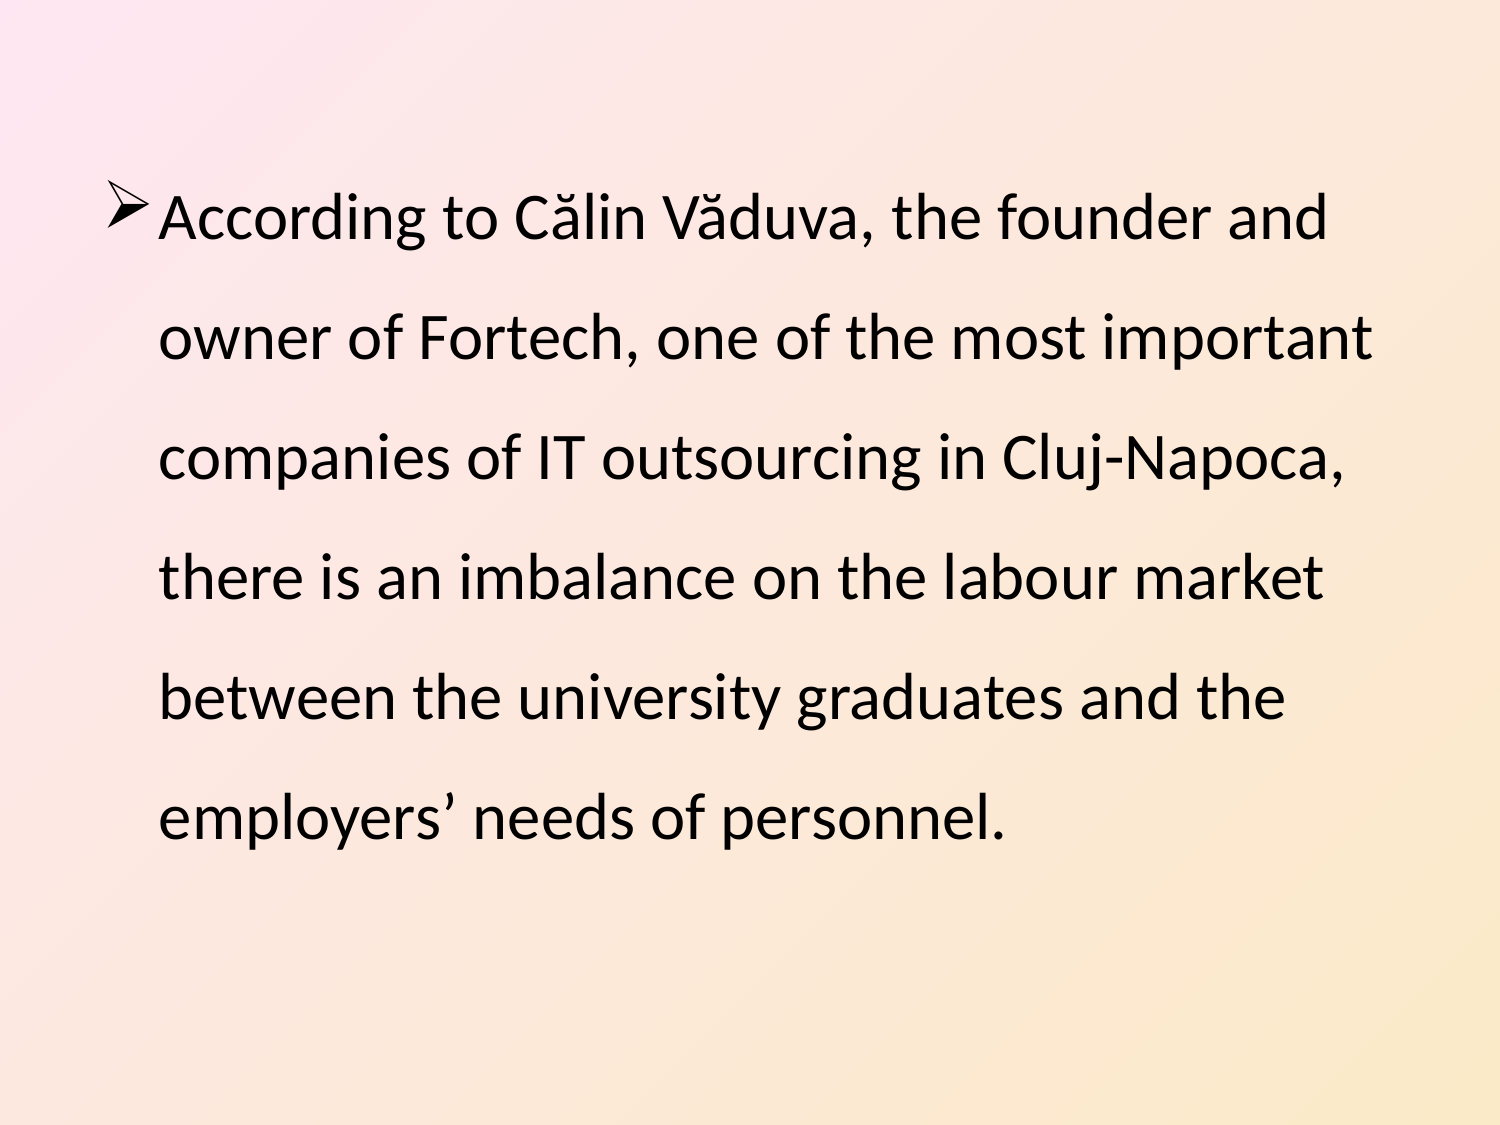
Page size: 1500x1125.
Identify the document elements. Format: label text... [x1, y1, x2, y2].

list According to Călin Văduva, the founder and owner of Fortech, one of the most important companies of IT outsourcing in Cluj-Napoca, there is an imbalance on the labour market between the university graduates and the employers’ needs of personnel. [87, 125, 1425, 893]
